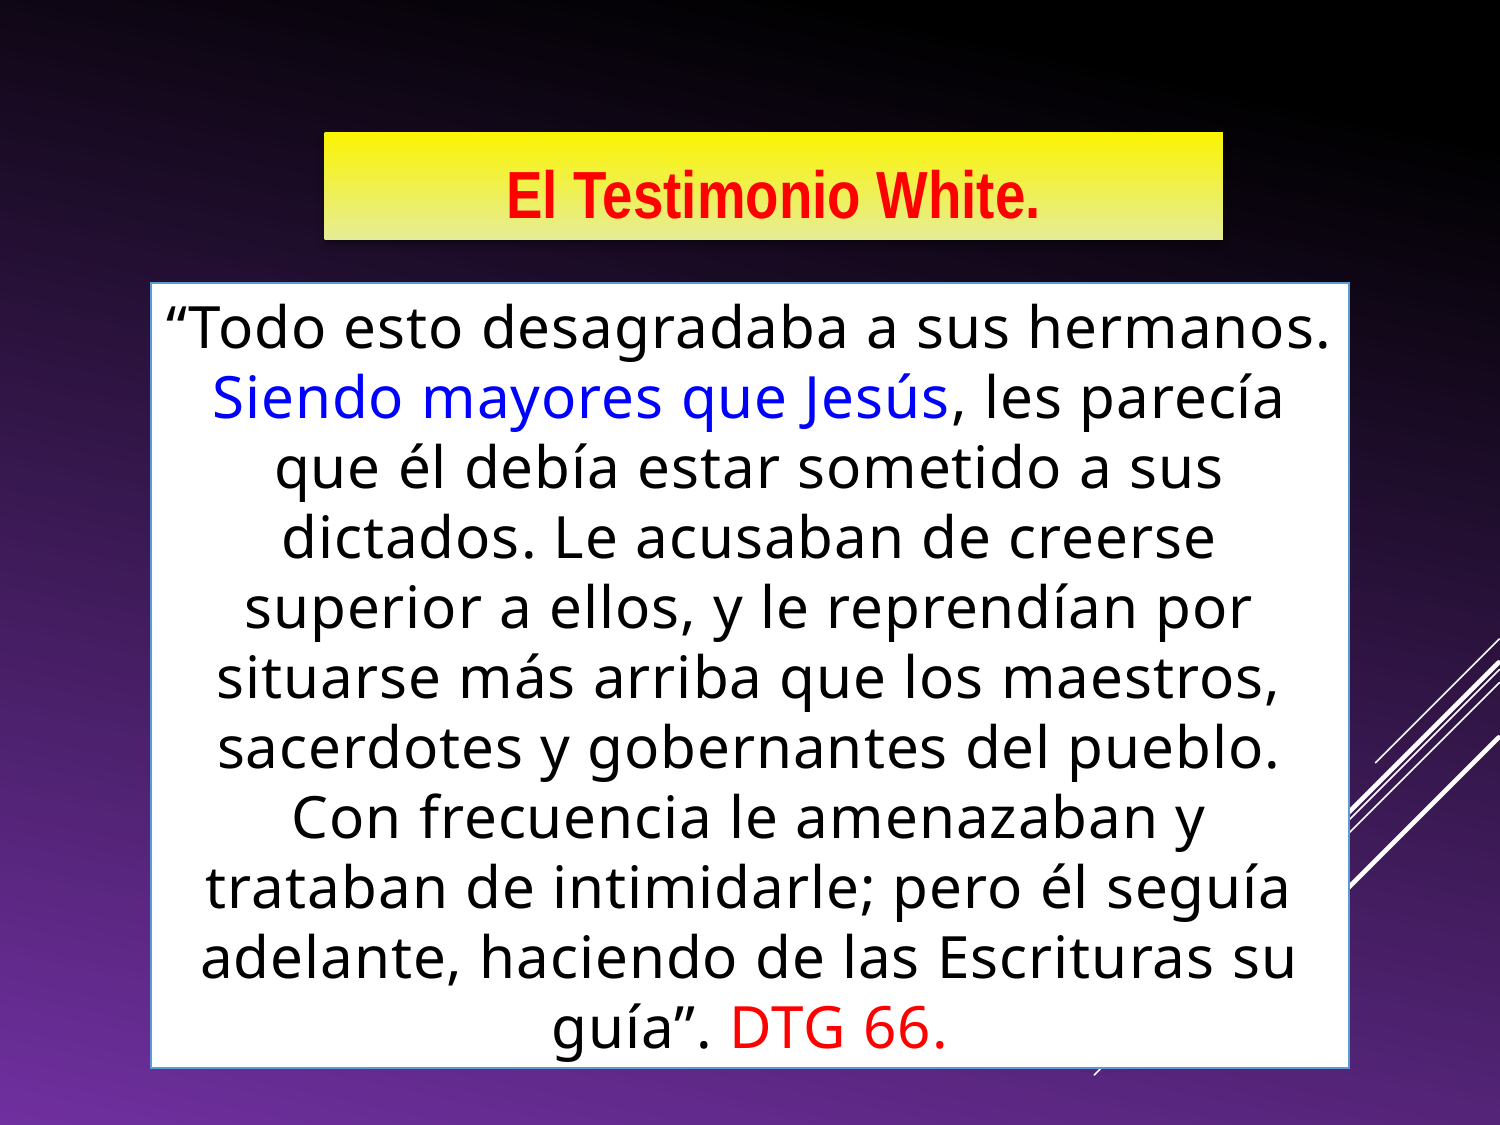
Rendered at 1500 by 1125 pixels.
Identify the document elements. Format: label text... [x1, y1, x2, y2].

text_box “Todo esto desagradaba a sus hermanos. Siendo mayores que Jesús, les parecía que él debía estar sometido a sus dictados. Le acusaban de creerse superior a ellos, y le reprendían por situarse más arriba que los maestros, sacerdotes y gobernantes del pueblo. Con frecuencia le amenazaban y trataban de intimidarle; pero él seguía adelante, haciendo de las Escrituras su guía”. DTG 66. [151, 283, 1349, 1068]
picture [995, 454, 1350, 917]
text_box El Testimonio White. [324, 132, 1223, 240]
